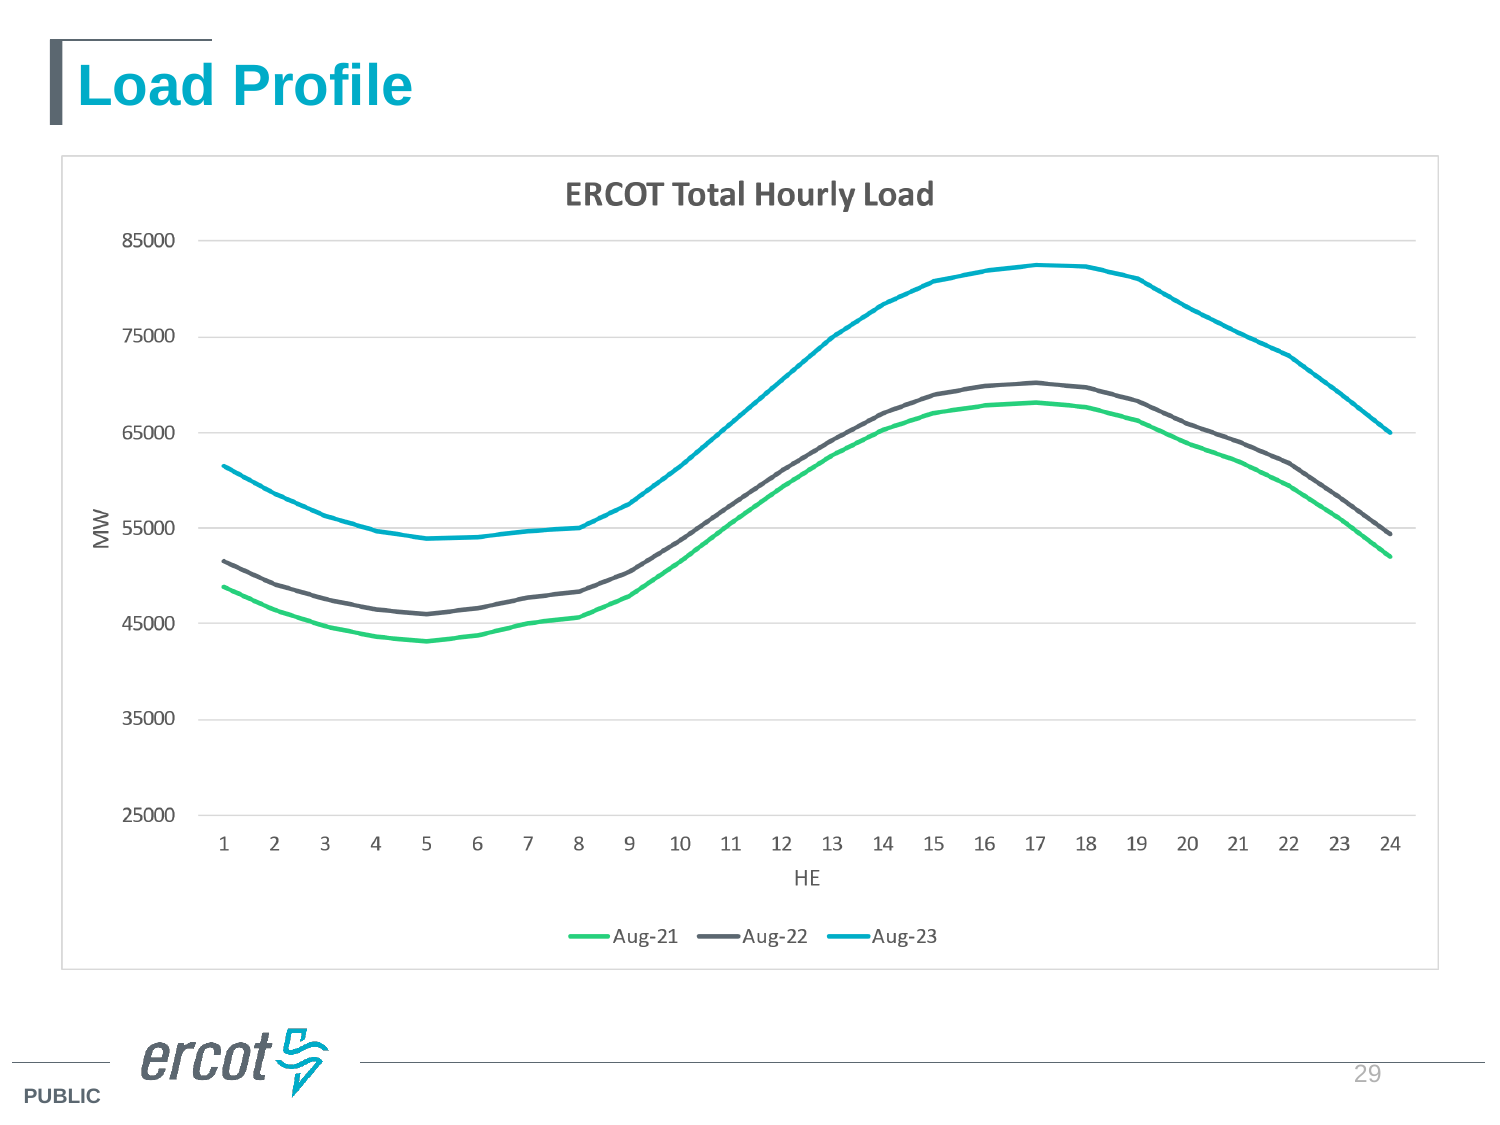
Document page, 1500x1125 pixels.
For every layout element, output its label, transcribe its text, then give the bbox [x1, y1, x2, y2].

picture [61, 154, 1439, 970]
title Load Profile [62, 39, 1450, 125]
slide_number 29 [1059, 1042, 1397, 1103]
picture [137, 1024, 332, 1100]
